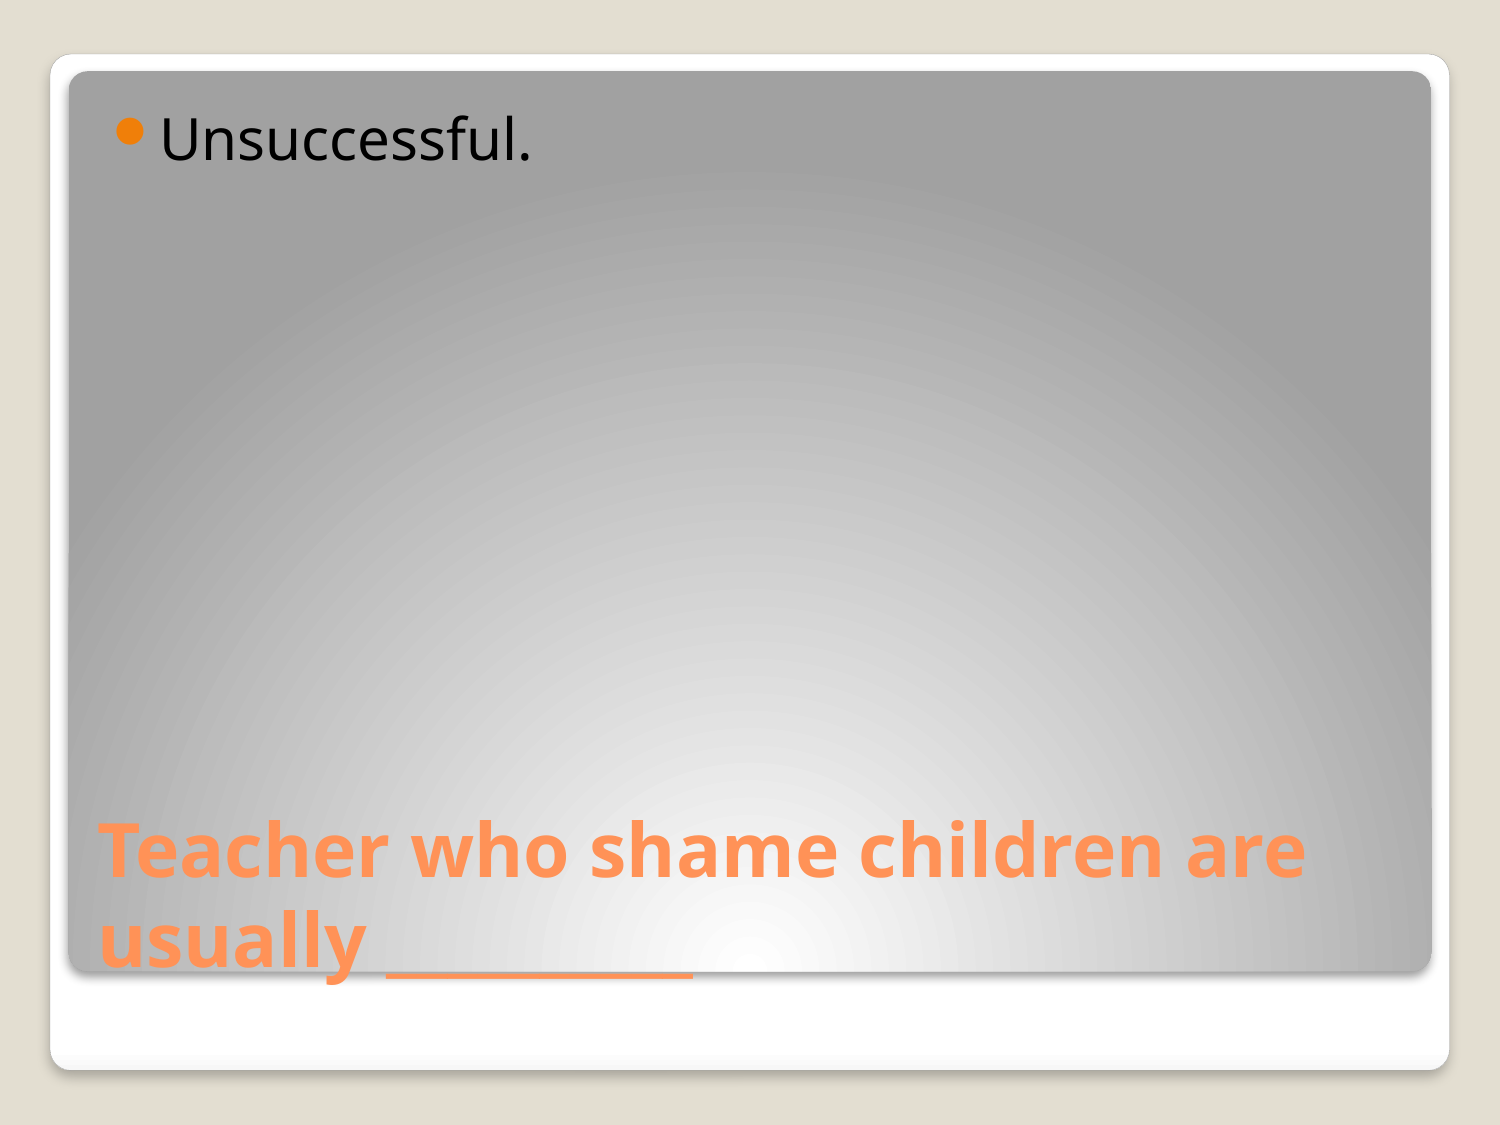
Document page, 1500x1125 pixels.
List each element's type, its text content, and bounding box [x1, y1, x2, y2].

title Teacher who shame children are usually __________ [82, 612, 1425, 990]
list Unsuccessful. [82, 86, 1425, 413]
